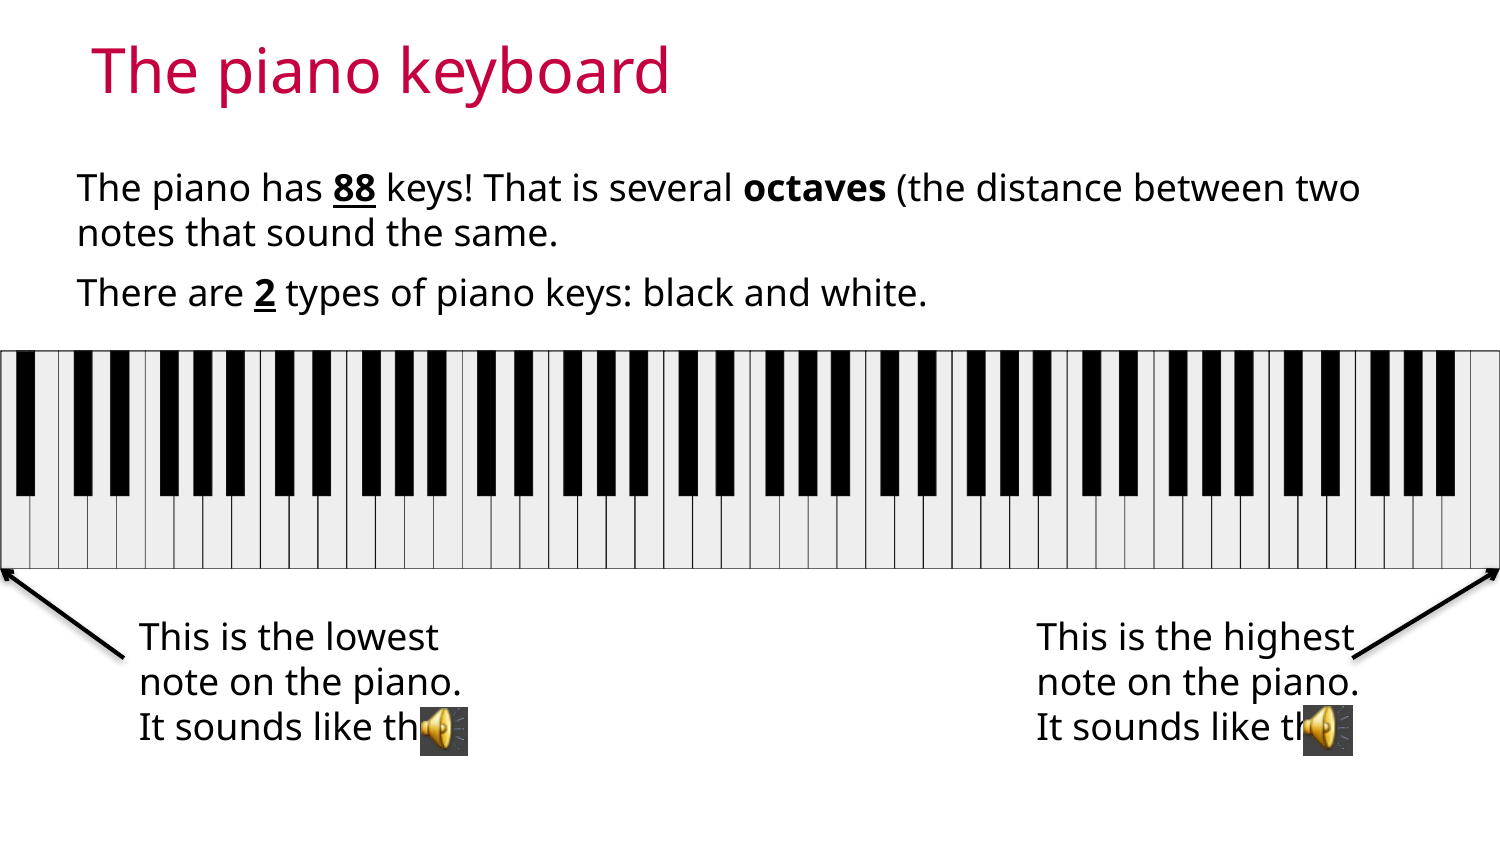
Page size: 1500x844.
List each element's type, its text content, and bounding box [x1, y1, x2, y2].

text_box The piano keyboard [76, 23, 1182, 114]
text_box The piano has 88 keys! That is several octaves (the distance between two notes that sound the same. [61, 157, 1438, 262]
text_box This is the lowest note on the piano. It sounds like this: [123, 605, 479, 755]
picture [418, 706, 470, 757]
text_box This is the highest note on the piano. It sounds like this: [1021, 605, 1377, 755]
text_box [1352, 568, 1500, 659]
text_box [0, 568, 125, 659]
text_box There are 2 types of piano keys: black and white. [61, 261, 1066, 322]
picture [0, 350, 1500, 569]
picture [1301, 704, 1355, 757]
